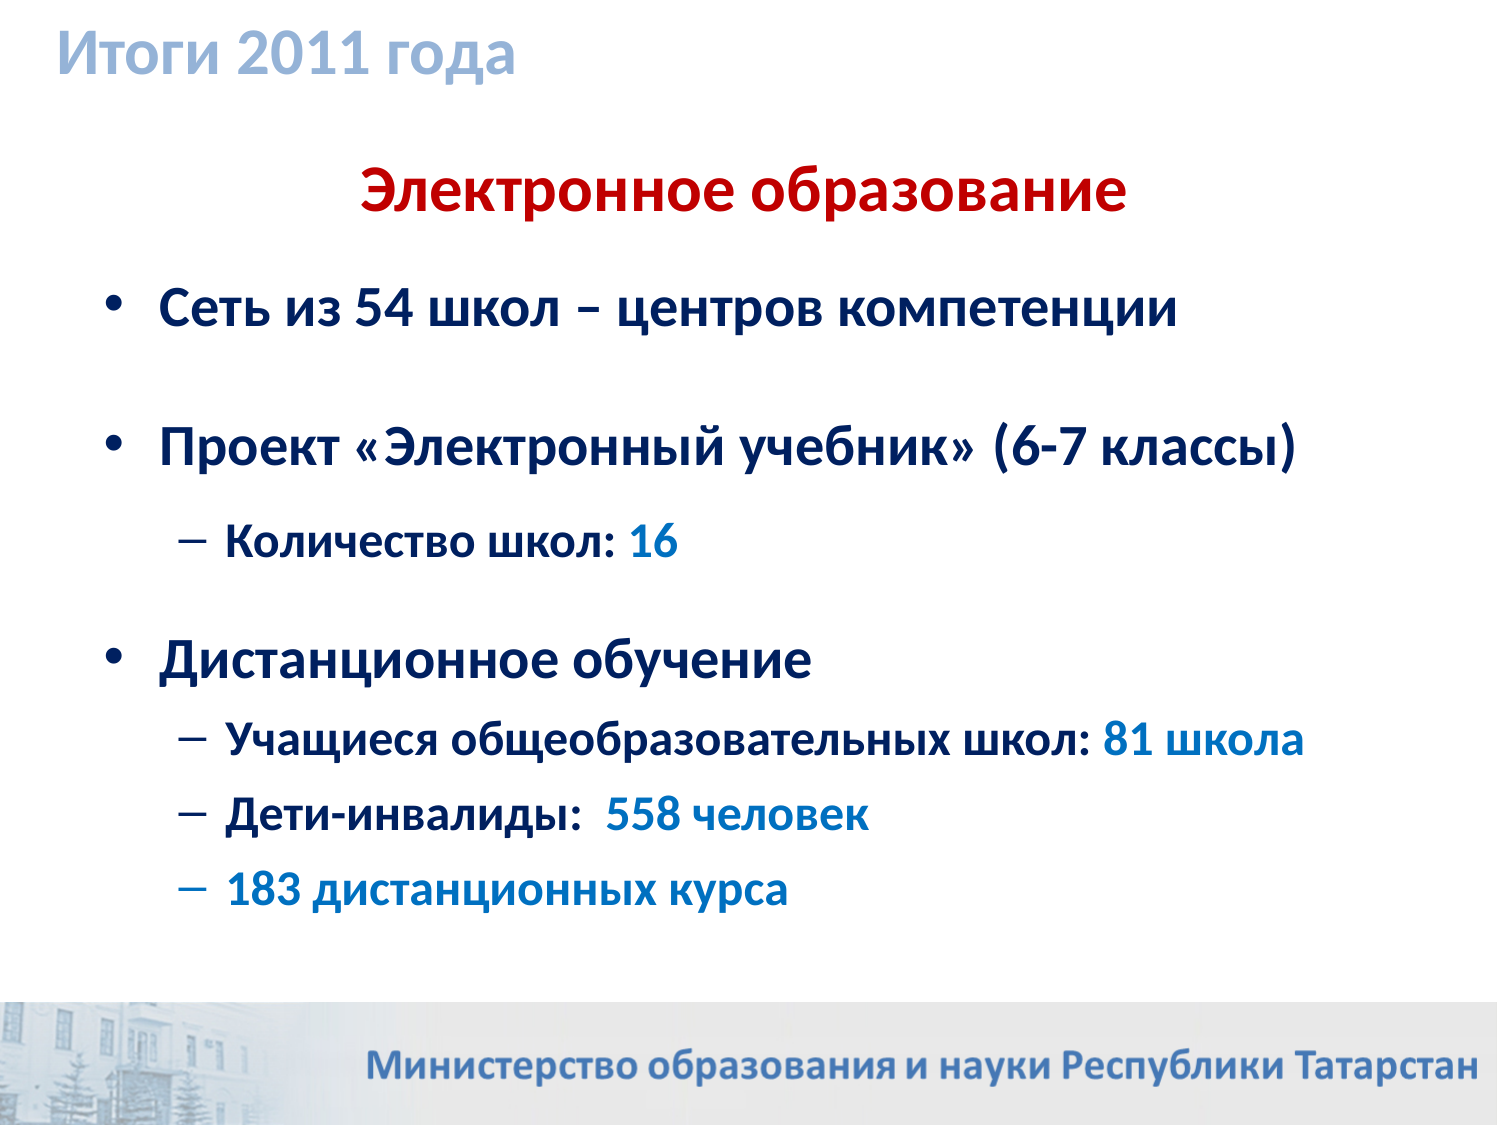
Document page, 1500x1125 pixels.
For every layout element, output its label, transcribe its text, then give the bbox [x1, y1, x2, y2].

text_box Итоги 2011 года [41, 0, 1500, 96]
list Сеть из 54 школ – центров компетенции Проект «Электронный учебник» (6-7 классы) Количество школ: 16 Дистанционное обучение Учащиеся общеобразовательных школ: 81 школа Дети-инвалиды: 558 человек 183 дистанционных курса [88, 260, 1439, 1001]
text_box Электронное образование [0, 137, 1495, 232]
picture [0, 1002, 1500, 1125]
